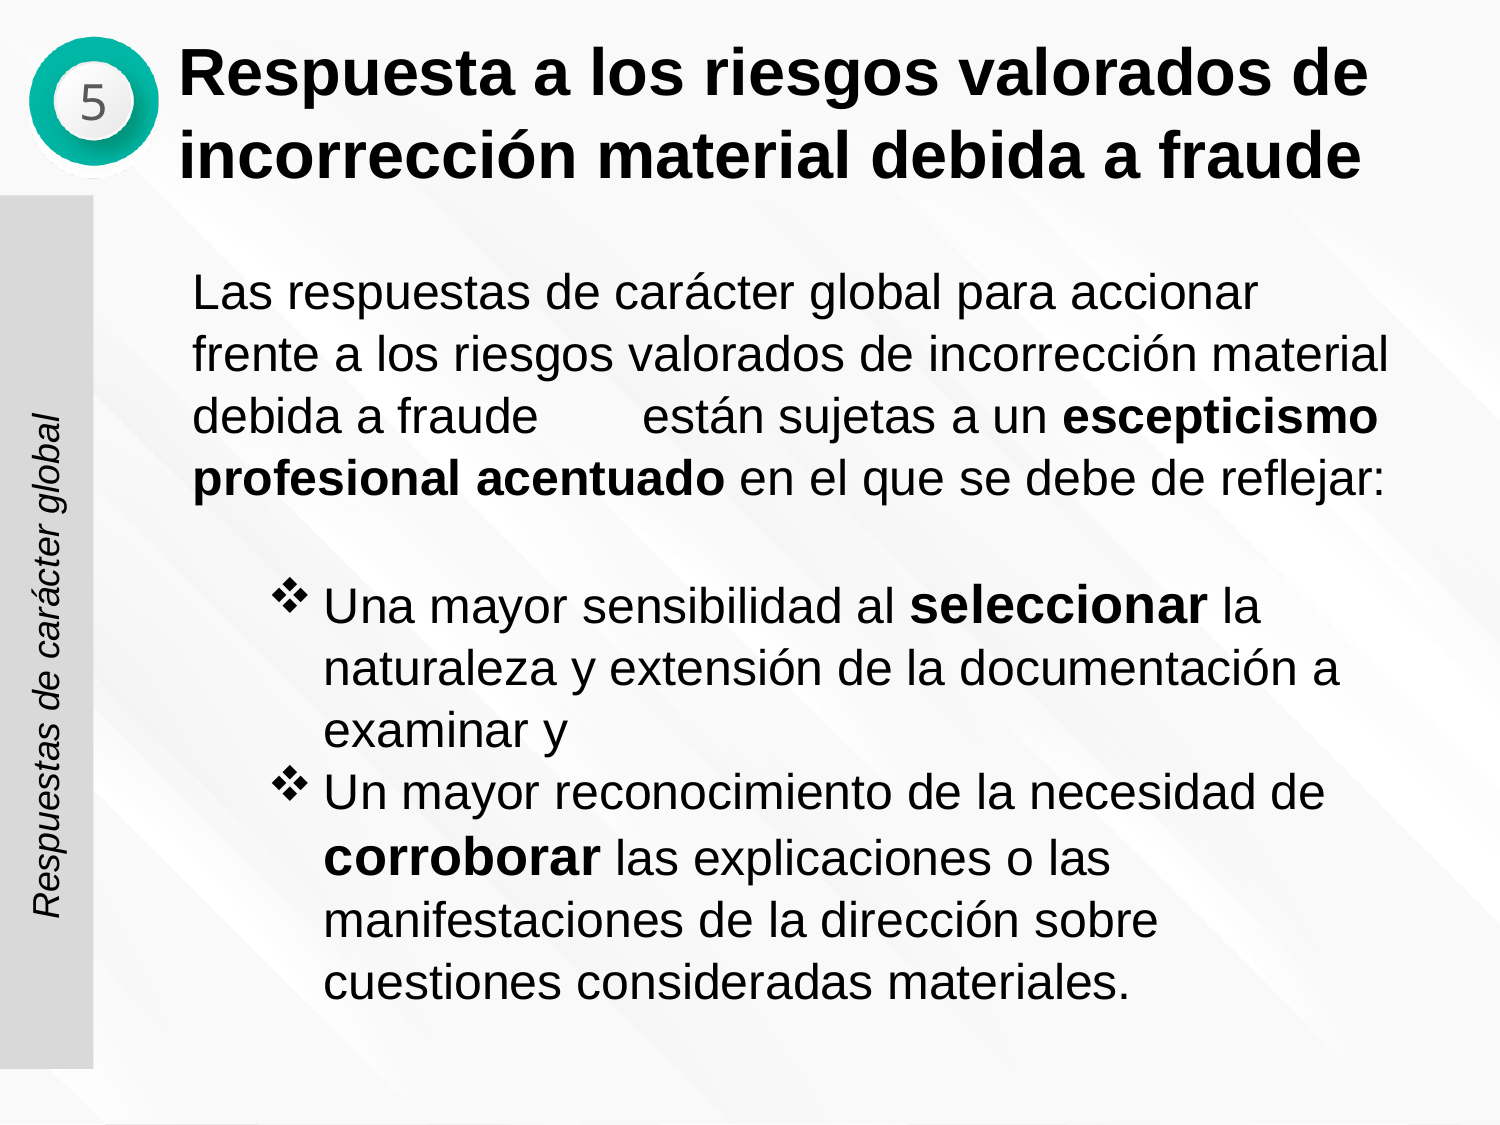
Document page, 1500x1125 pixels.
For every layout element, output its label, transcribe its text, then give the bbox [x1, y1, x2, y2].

text_box [0, 255, 94, 1070]
text_box Respuesta a los riesgos valorados de incorrección material debida a fraude [240, 19, 1500, 199]
text_box Las respuestas de carácter global para accionar frente a los riesgos valorados de incorrección material debida a fraude están sujetas a un escepticismo profesional acentuado en el que se debe de reflejar: Una mayor sensibilidad al seleccionar la naturaleza y extensión de la documentación a examinar y Un mayor reconocimiento de la necesidad de corroborar las explicaciones o las manifestaciones de la dirección sobre cuestiones consideradas materiales. [107, 250, 1422, 1079]
picture [0, 0, 1500, 1125]
text_box Respuestas de carácter global [14, 265, 74, 1070]
